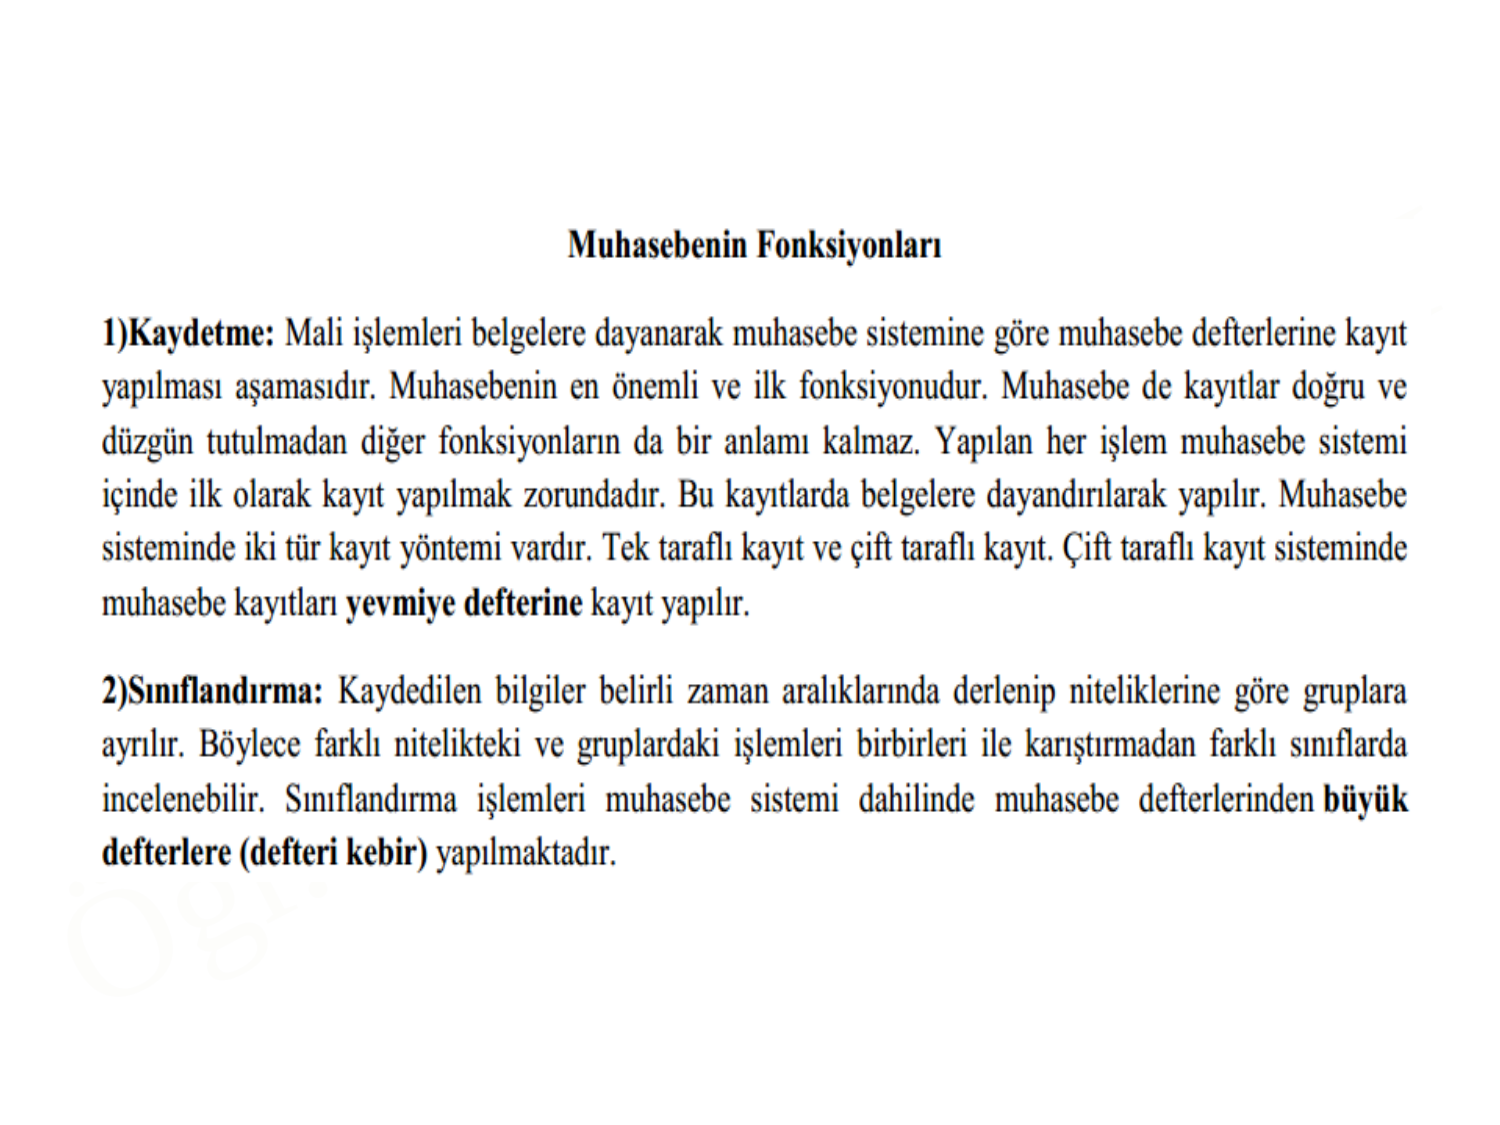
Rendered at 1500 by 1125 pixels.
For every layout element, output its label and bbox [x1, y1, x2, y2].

picture [76, 219, 1432, 882]
